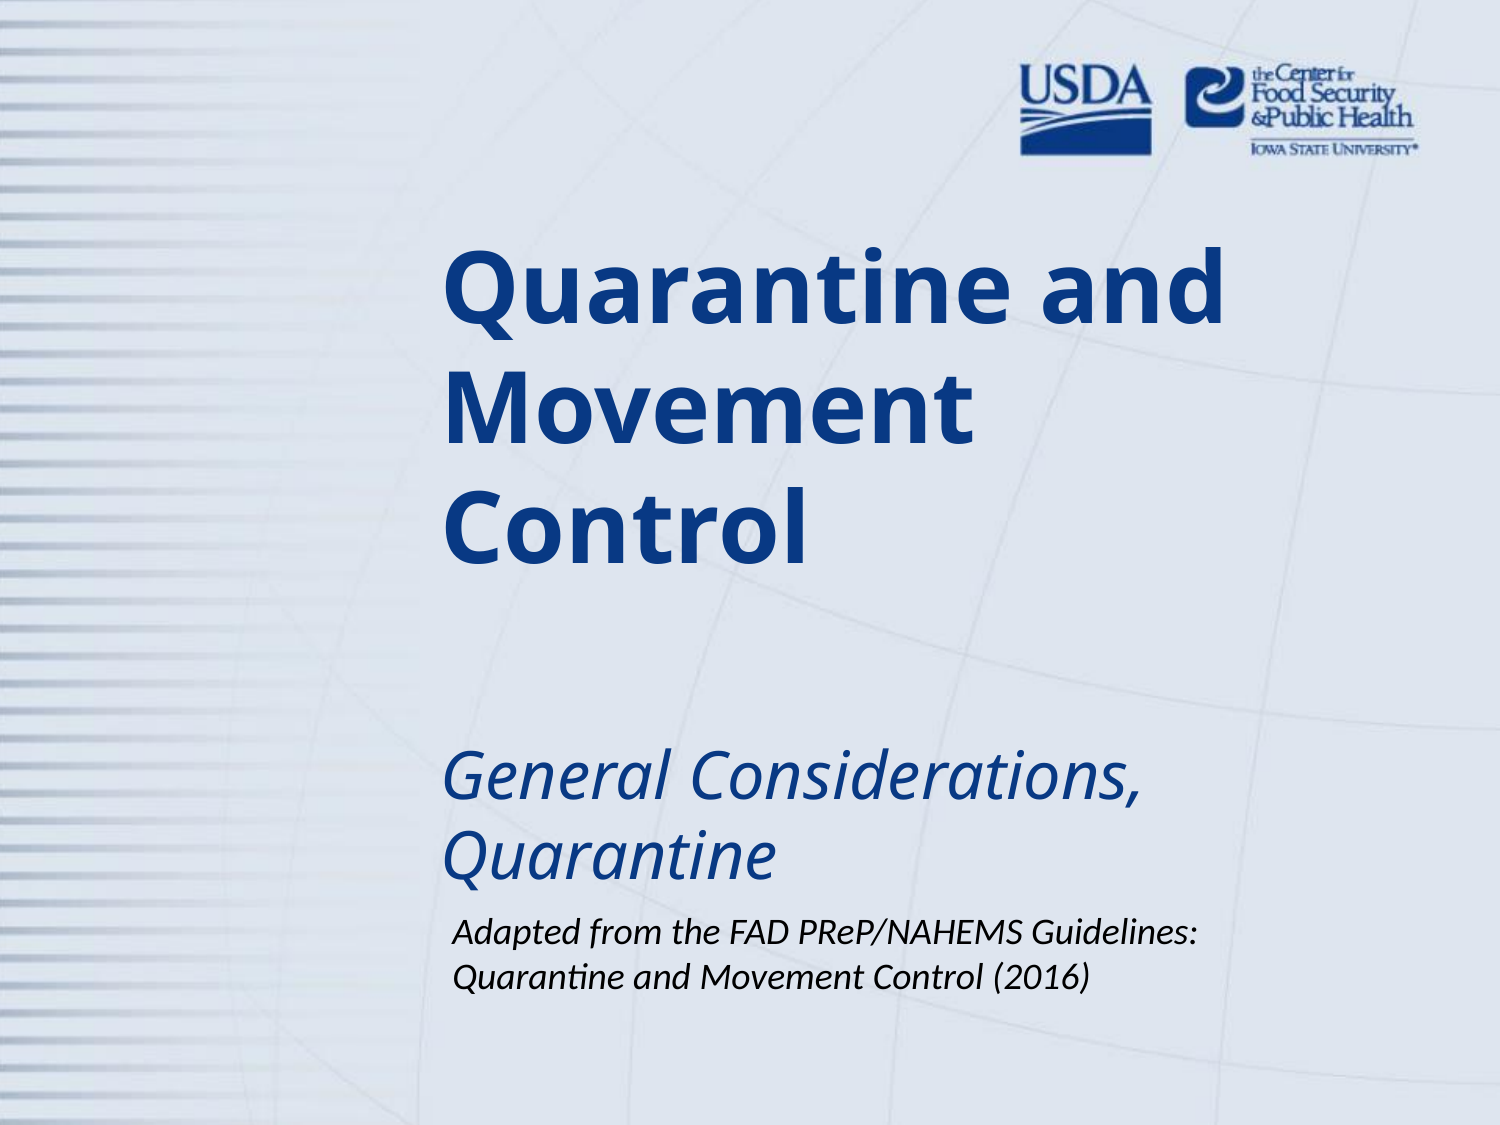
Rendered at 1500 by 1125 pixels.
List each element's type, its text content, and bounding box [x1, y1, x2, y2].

picture [0, 0, 1500, 1125]
text_box Adapted from the FAD PReP/NAHEMS Guidelines: Quarantine and Movement Control (2016) [437, 899, 1225, 1005]
subtitle General Considerations, Quarantine [425, 725, 1388, 925]
title Quarantine and Movement Control [425, 349, 1388, 591]
